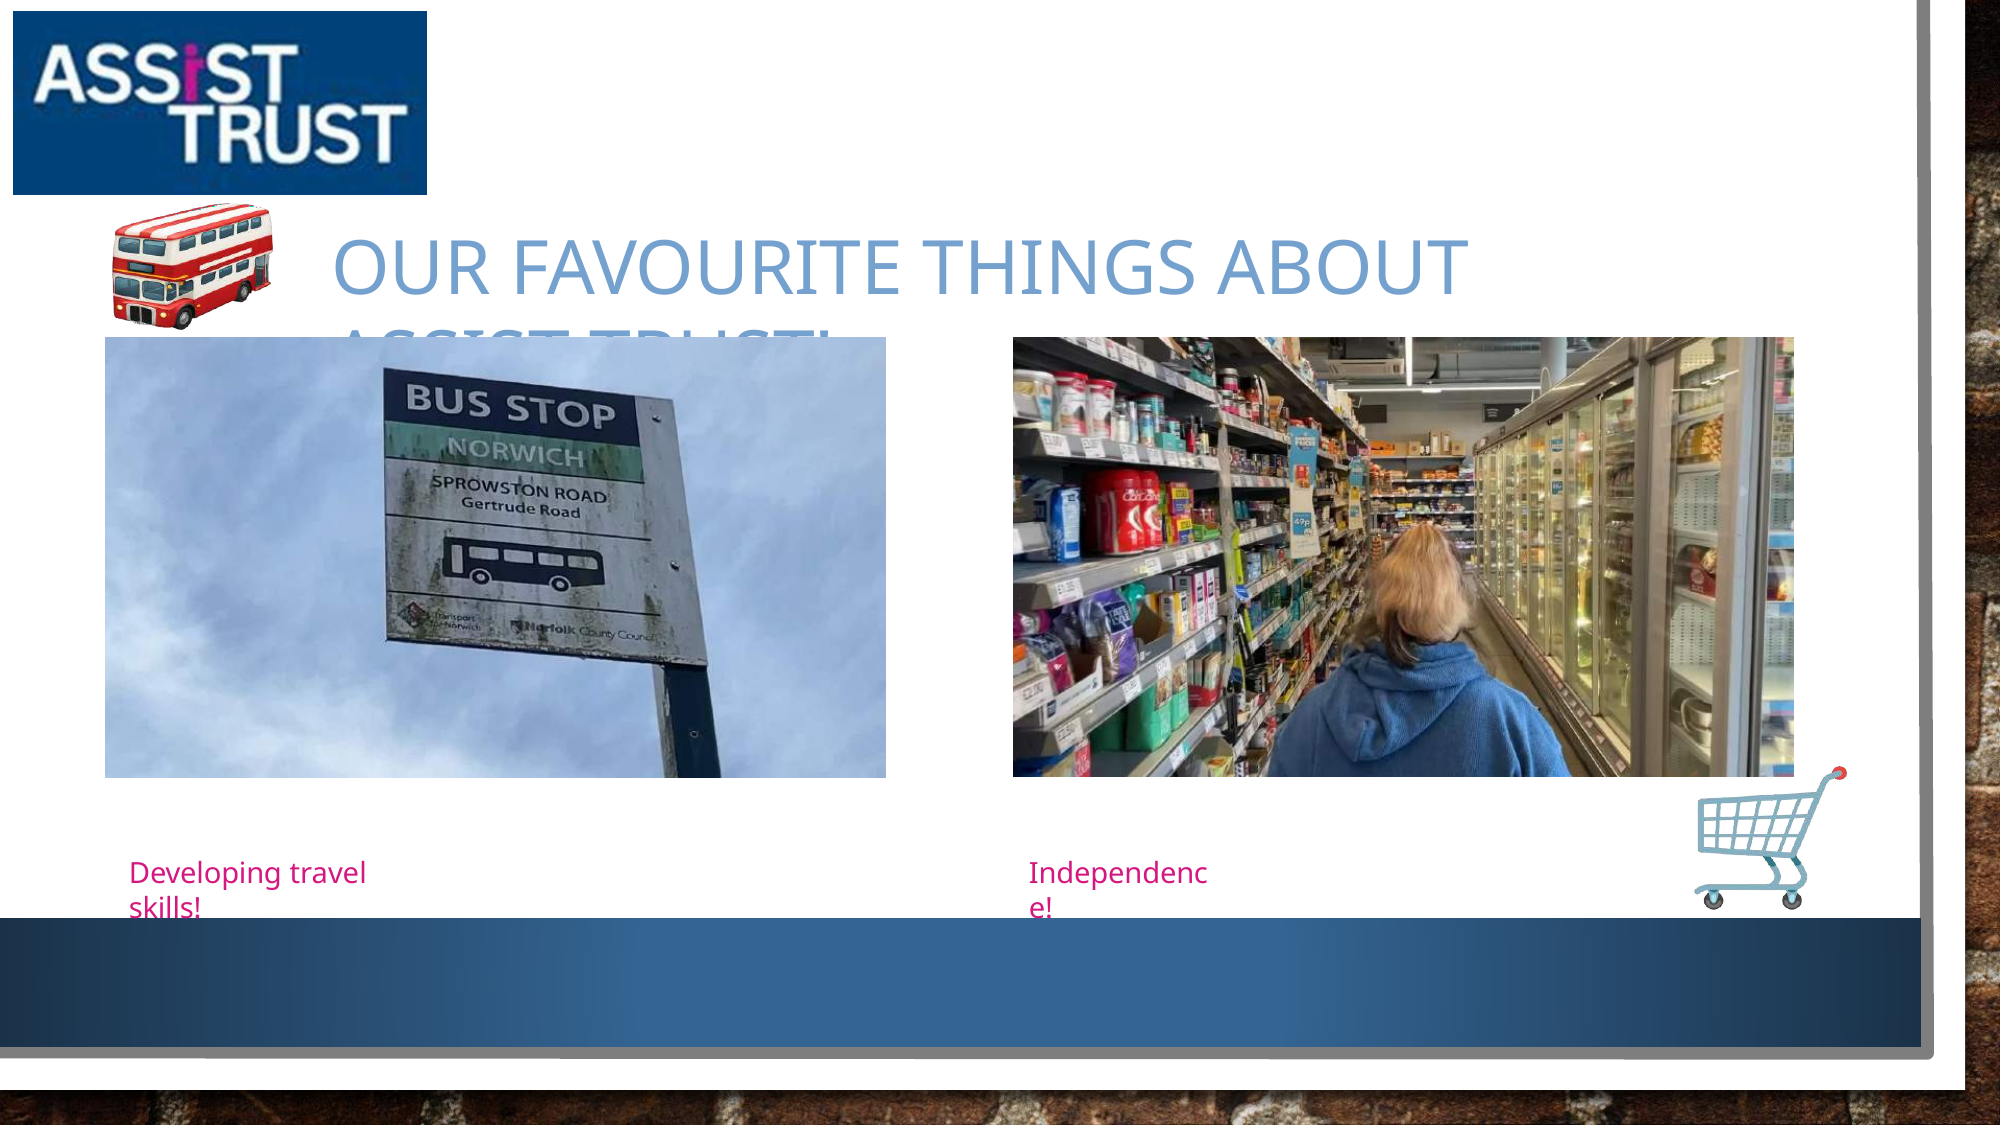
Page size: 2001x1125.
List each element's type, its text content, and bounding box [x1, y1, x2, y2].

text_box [13, 11, 887, 778]
picture [0, 918, 1921, 1047]
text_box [1013, 337, 1853, 915]
title OUR FAVOURITE THINGS ABOUT ASSIST TRUST! [890, 217, 1671, 408]
picture [0, 0, 2000, 1125]
text_box Developing travel skills! [126, 852, 420, 925]
